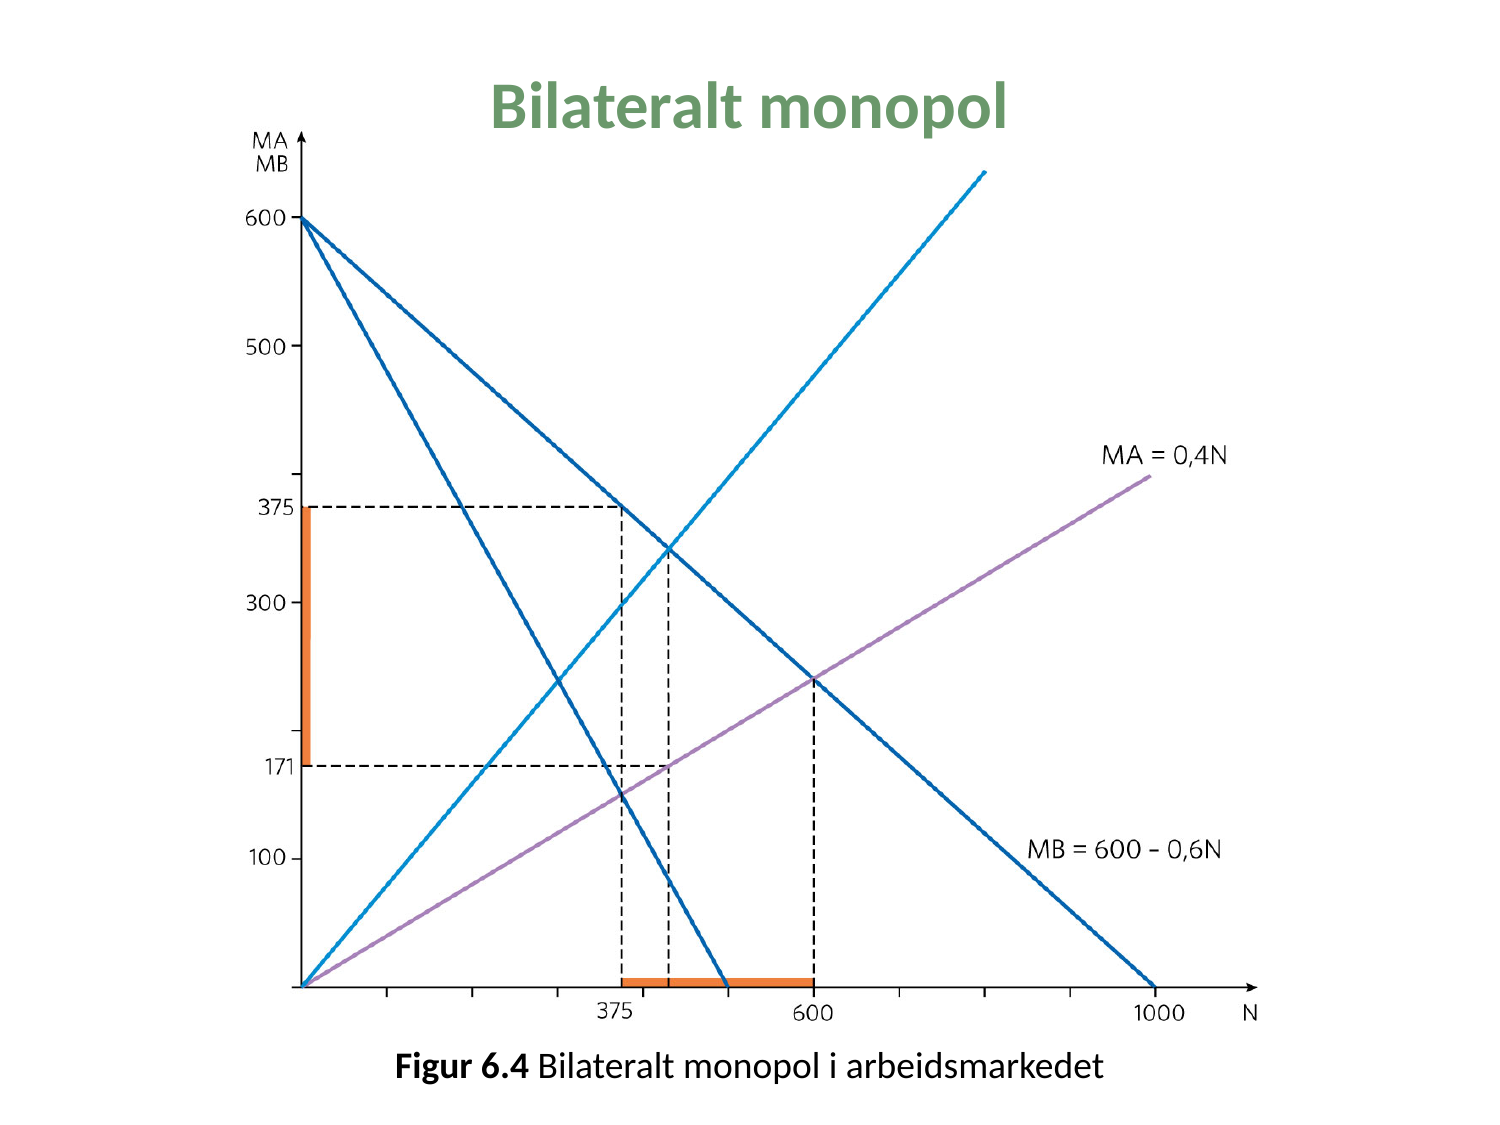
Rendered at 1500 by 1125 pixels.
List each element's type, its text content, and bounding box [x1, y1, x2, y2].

text_box Figur 6.4 Bilateralt monopol i arbeidsmarkedet [64, 1033, 1436, 1094]
text_box Bilateralt monopol [206, 54, 1294, 150]
picture [241, 126, 1259, 1026]
